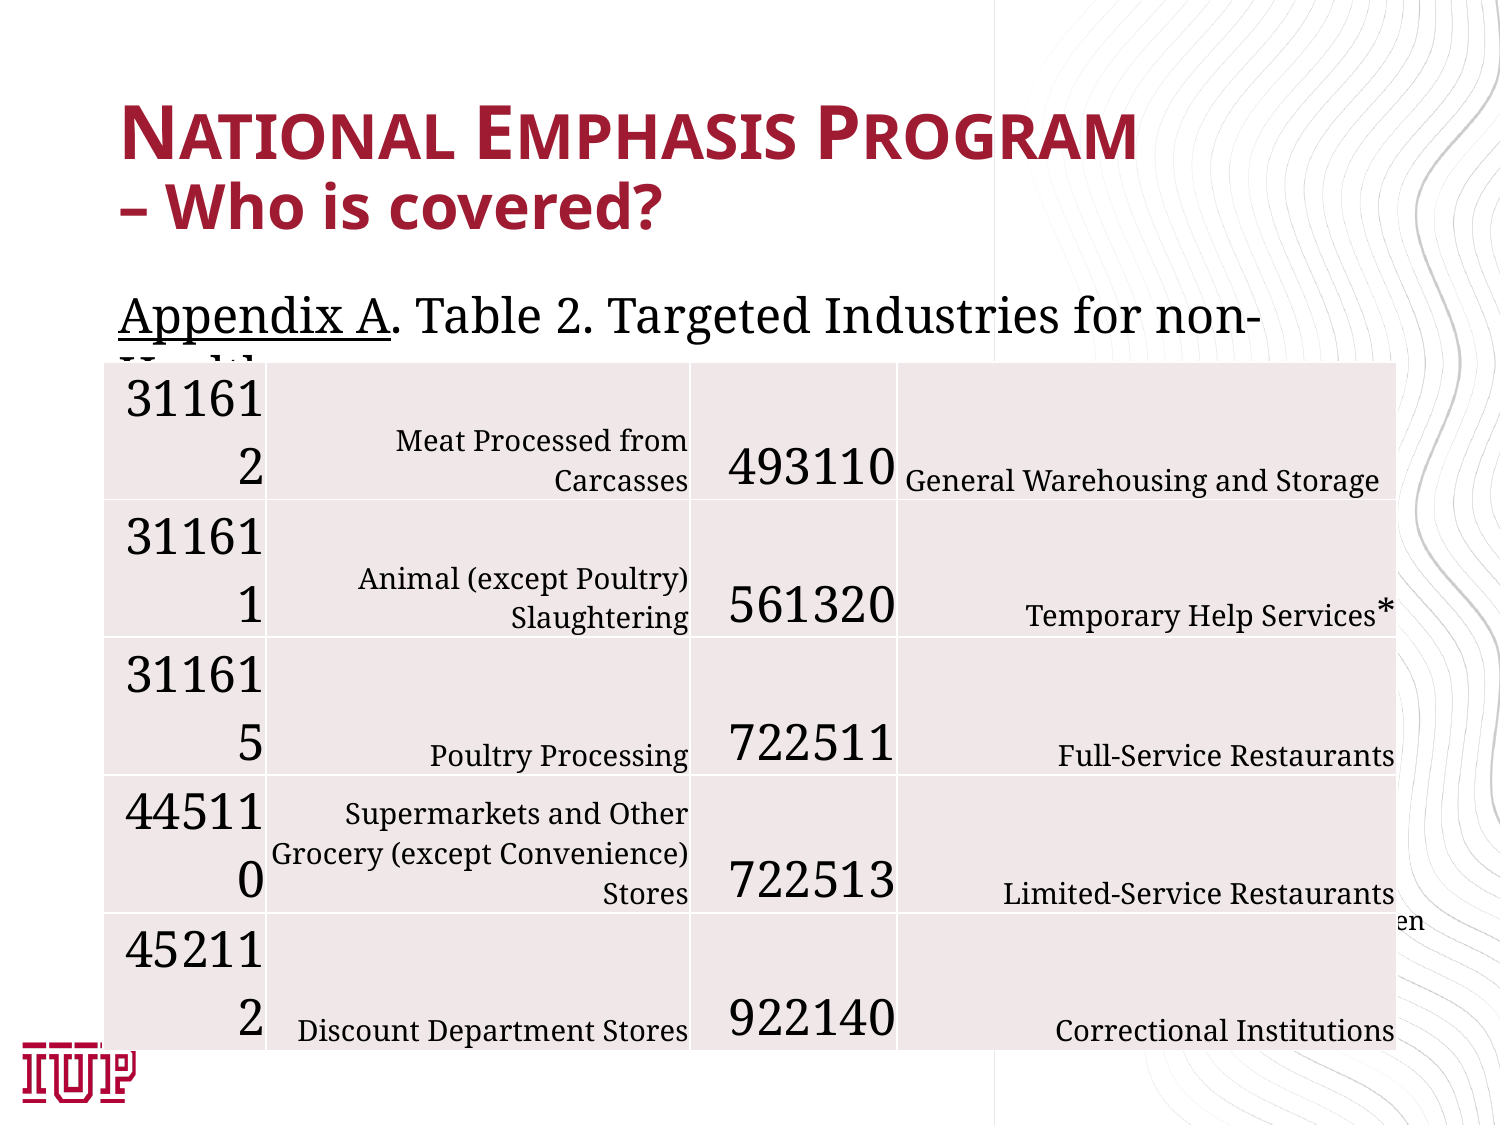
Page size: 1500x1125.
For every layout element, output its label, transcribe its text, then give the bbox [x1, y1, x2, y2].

table_cell 452112 [104, 914, 265, 1050]
table_cell 922140 [691, 914, 896, 1050]
table_cell Limited-Service Restaurants [898, 776, 1396, 912]
picture [975, 0, 1500, 1125]
table_cell 311615 [104, 638, 265, 774]
table_cell Full-Service Restaurants [898, 638, 1396, 774]
table_cell Correctional Institutions [898, 914, 1396, 1050]
table_cell Animal (except Poultry) Slaughtering [267, 500, 689, 636]
table_cell Temporary Help Services* [898, 500, 1396, 636]
table_cell Poultry Processing [267, 638, 689, 774]
title NATIONAL EMPHASIS PROGRAM – Who is covered? [103, 59, 1397, 277]
table_header 311612 [104, 363, 265, 499]
table_cell Supermarkets and Other Grocery (except Convenience) Stores [267, 776, 689, 912]
table_header Meat Processed from Carcasses [267, 363, 689, 499]
list Appendix A. Table 2. Targeted Industries for non-Healthcare *Note: Establishments within the Temporary Help Services (NAICS 561320) industry should not be automatically included in the targeting list for programmed inspections. Although this industry has been among the top industries with OSHA enforcement activities related to COVID-19, this has primarily occurred where services occurred at host healthcare facilities and other high-hazard workplaces. [103, 277, 1443, 1017]
table_header 493110 [691, 363, 896, 499]
table_cell 445110 [104, 776, 265, 912]
table_header General Warehousing and Storage [898, 363, 1396, 499]
table_cell 722511 [691, 638, 896, 774]
table_cell Discount Department Stores [267, 914, 689, 1050]
table_cell 561320 [691, 500, 896, 636]
table_cell 722513 [691, 776, 896, 912]
table_cell 311611 [104, 500, 265, 636]
